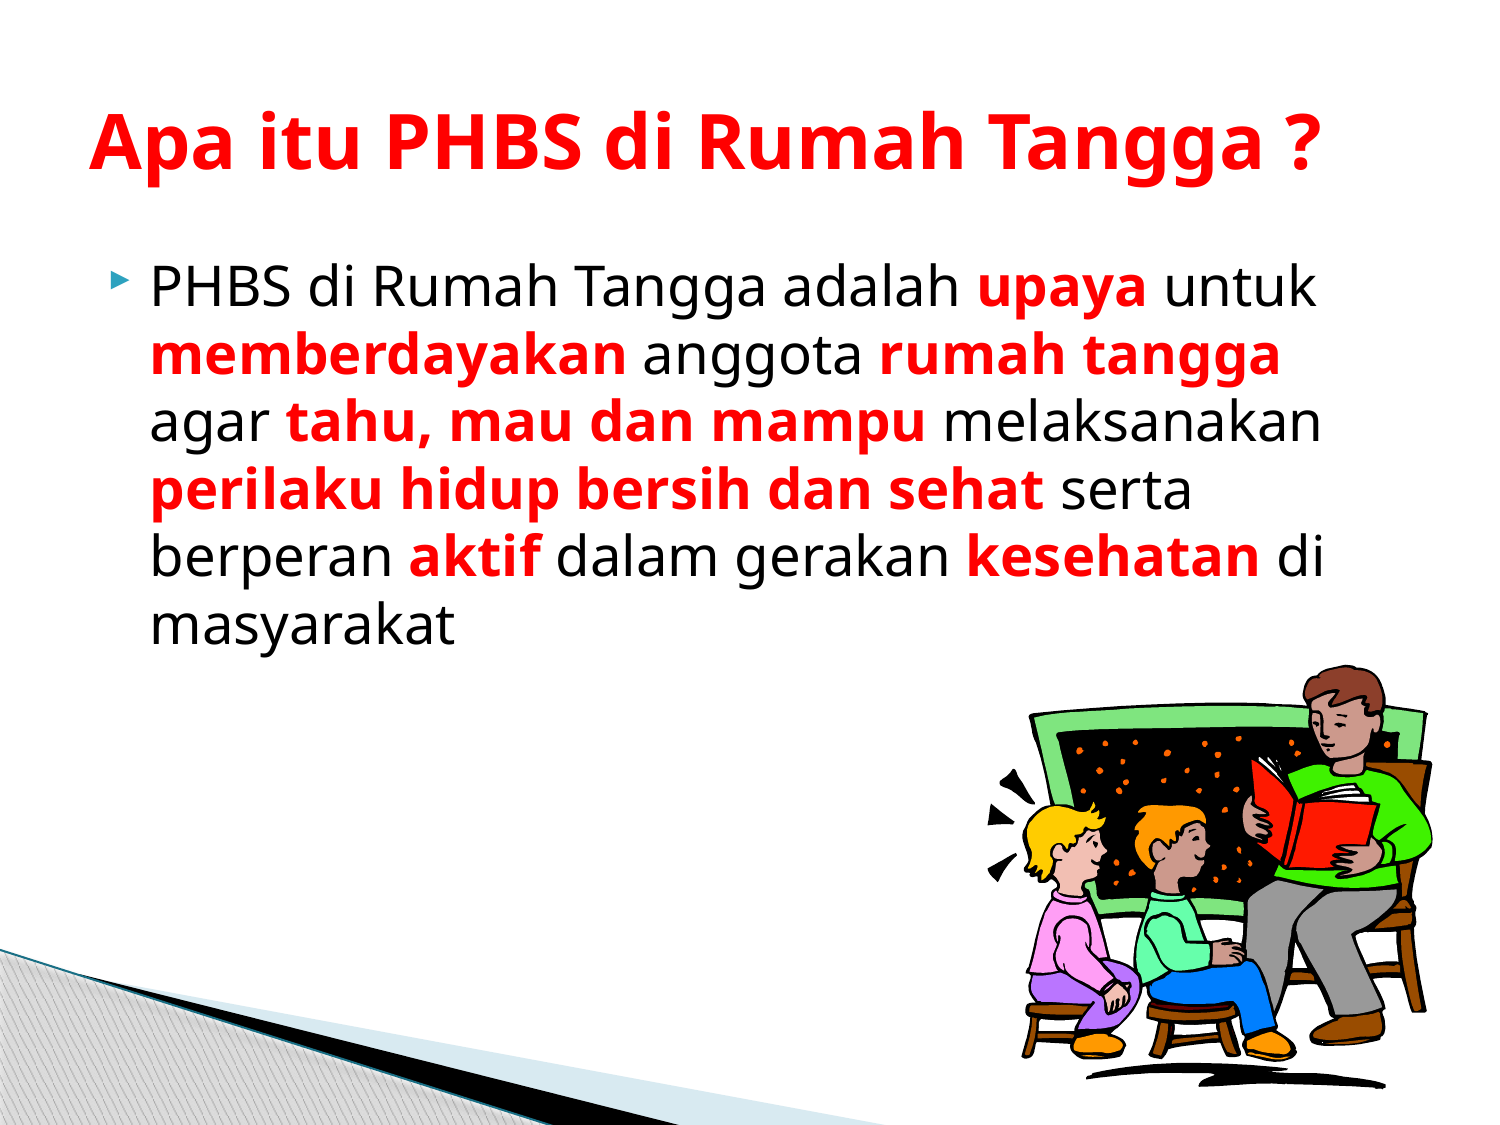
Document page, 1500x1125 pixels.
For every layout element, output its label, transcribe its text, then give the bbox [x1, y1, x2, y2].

picture [987, 662, 1438, 1090]
list PHBS di Rumah Tangga adalah upaya untuk memberdayakan anggota rumah tangga agar tahu, mau dan mampu melaksanakan perilaku hidup bersih dan sehat serta berperan aktif dalam gerakan kesehatan di masyarakat [75, 243, 1425, 986]
title Apa itu PHBS di Rumah Tangga ? [75, 45, 1425, 233]
